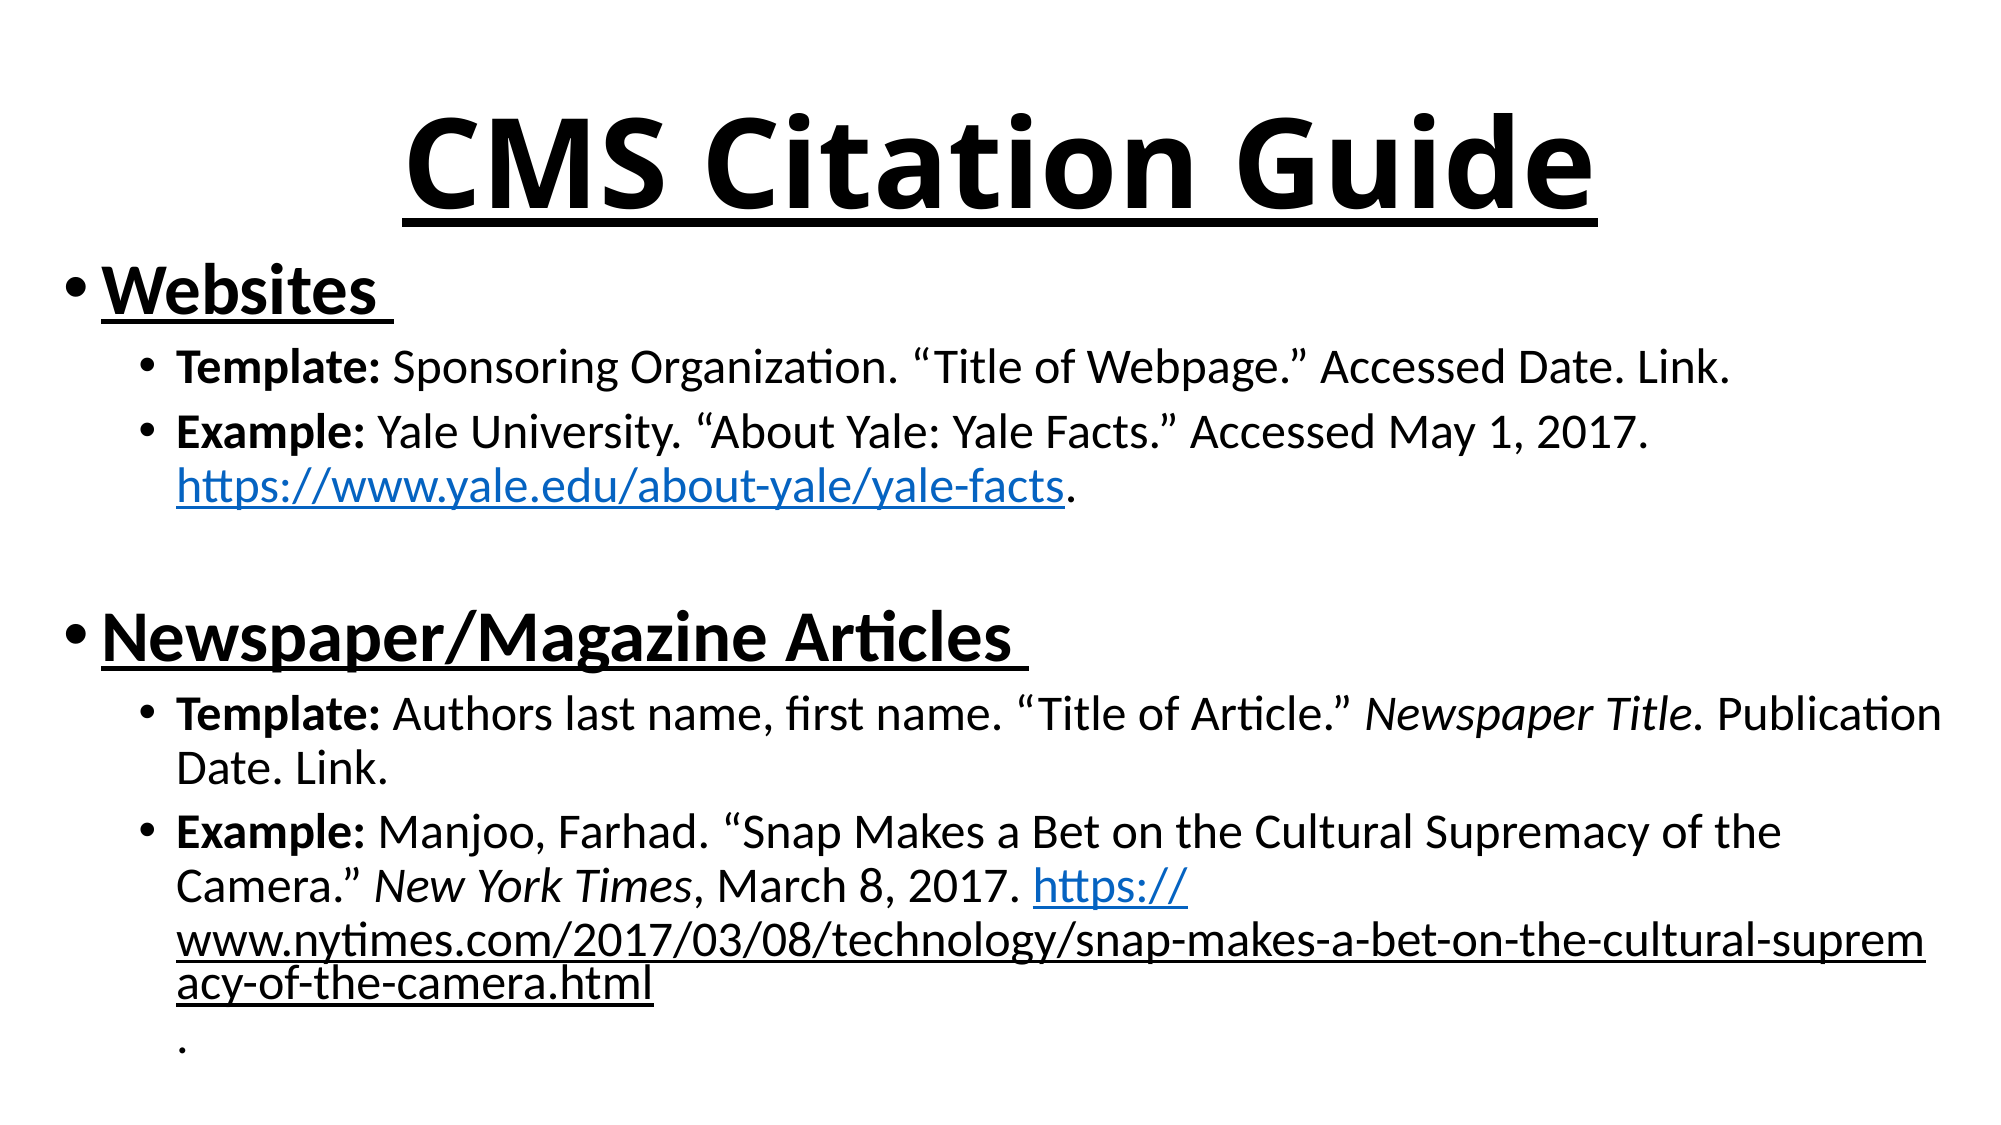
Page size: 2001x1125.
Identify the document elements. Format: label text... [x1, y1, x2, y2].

list Websites Template: Sponsoring Organization. “Title of Webpage.” Accessed Date. Link. Example: Yale University. “About Yale: Yale Facts.” Accessed May 1, 2017. https://www.yale.edu/about-yale/yale-facts. Newspaper/Magazine Articles Template: Authors last name, first name. “Title of Article.” Newspaper Title. Publication Date. Link. Example: Manjoo, Farhad. “Snap Makes a Bet on the Cultural Supremacy of the Camera.” New York Times, March 8, 2017. https://www.nytimes.com/2017/03/08/technology/snap-makes-a-bet-on-the-cultural-supremacy-of-the-camera.html. [48, 243, 1963, 1093]
title CMS Citation Guide [137, 59, 1863, 243]
